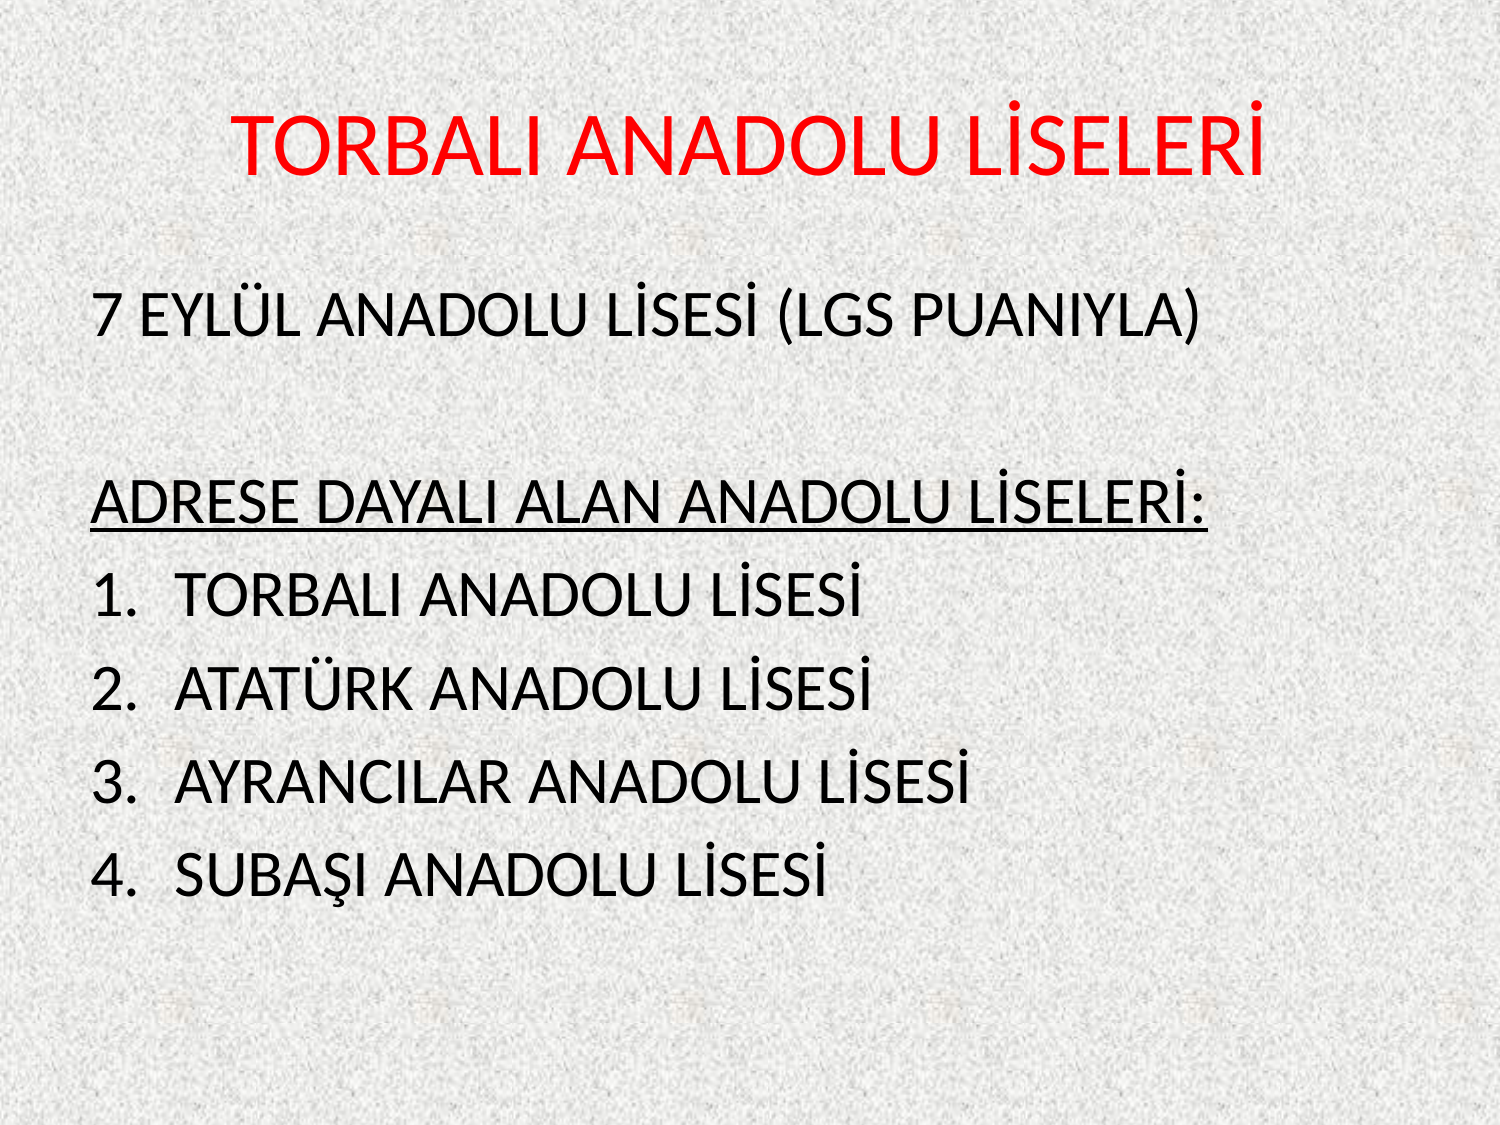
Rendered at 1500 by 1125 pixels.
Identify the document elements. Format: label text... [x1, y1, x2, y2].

list 7 EYLÜL ANADOLU LİSESİ (LGS PUANIYLA) ADRESE DAYALI ALAN ANADOLU LİSELERİ: TORBALI ANADOLU LİSESİ ATATÜRK ANADOLU LİSESİ AYRANCILAR ANADOLU LİSESİ SUBAŞI ANADOLU LİSESİ [75, 262, 1425, 1005]
title TORBALI ANADOLU LİSELERİ [75, 45, 1425, 233]
picture [0, 0, 1500, 1125]
